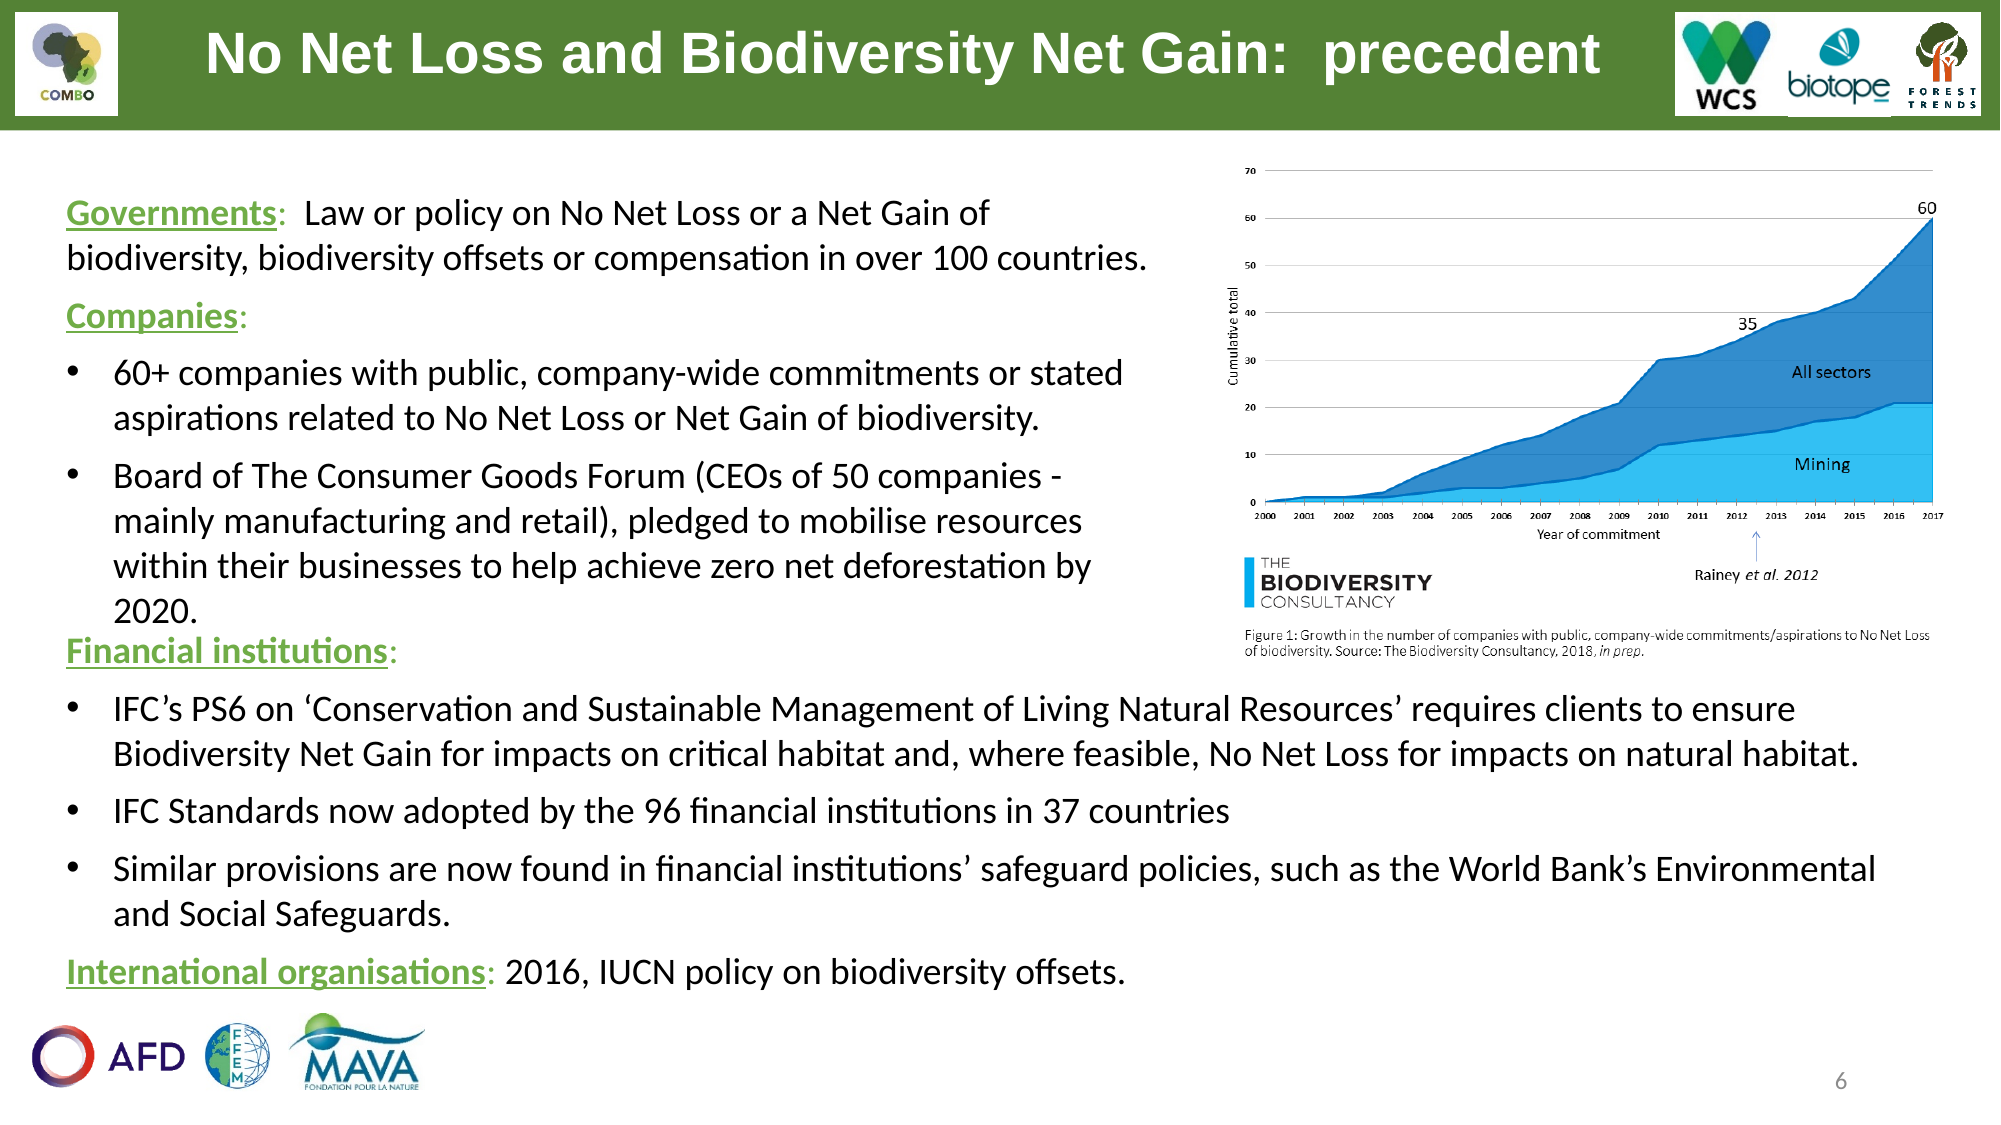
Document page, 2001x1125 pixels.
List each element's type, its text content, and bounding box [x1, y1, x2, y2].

picture [15, 12, 118, 116]
picture [1788, 14, 1891, 117]
picture [1907, 22, 1980, 109]
picture [1125, 131, 2000, 702]
text_box No Net Loss and Biodiversity Net Gain: precedent [131, 15, 1677, 94]
text_box Governments: Law or policy on No Net Loss or a Net Gain of biodiversity, biodiversity offsets or compensation in over 100 countries. Companies: 60+ companies with public, company-wide commitments or stated aspirations related to No Net Loss or Net Gain of biodiversity. Board of The Consumer Goods Forum (CEOs of 50 companies - mainly manufacturing and retail), pledged to mobilise resources within their businesses to help achieve zero net deforestation by 2020. [51, 181, 1125, 639]
picture [1675, 14, 1777, 116]
picture [288, 1013, 425, 1090]
text_box Financial institutions: IFC’s PS6 on ‘Conservation and Sustainable Management of Living Natural Resources’ requires clients to ensure Biodiversity Net Gain for impacts on critical habitat and, where feasible, No Net Loss for impacts on natural habitat. IFC Standards now adopted by the 96 financial institutions in 37 countries Similar provisions are now found in financial institutions’ safeguard policies, such as the World Bank’s Environmental and Social Safeguards. International organisations: 2016, IUCN policy on biodiversity offsets. [51, 639, 1928, 999]
picture [202, 1013, 271, 1098]
picture [15, 1009, 201, 1103]
